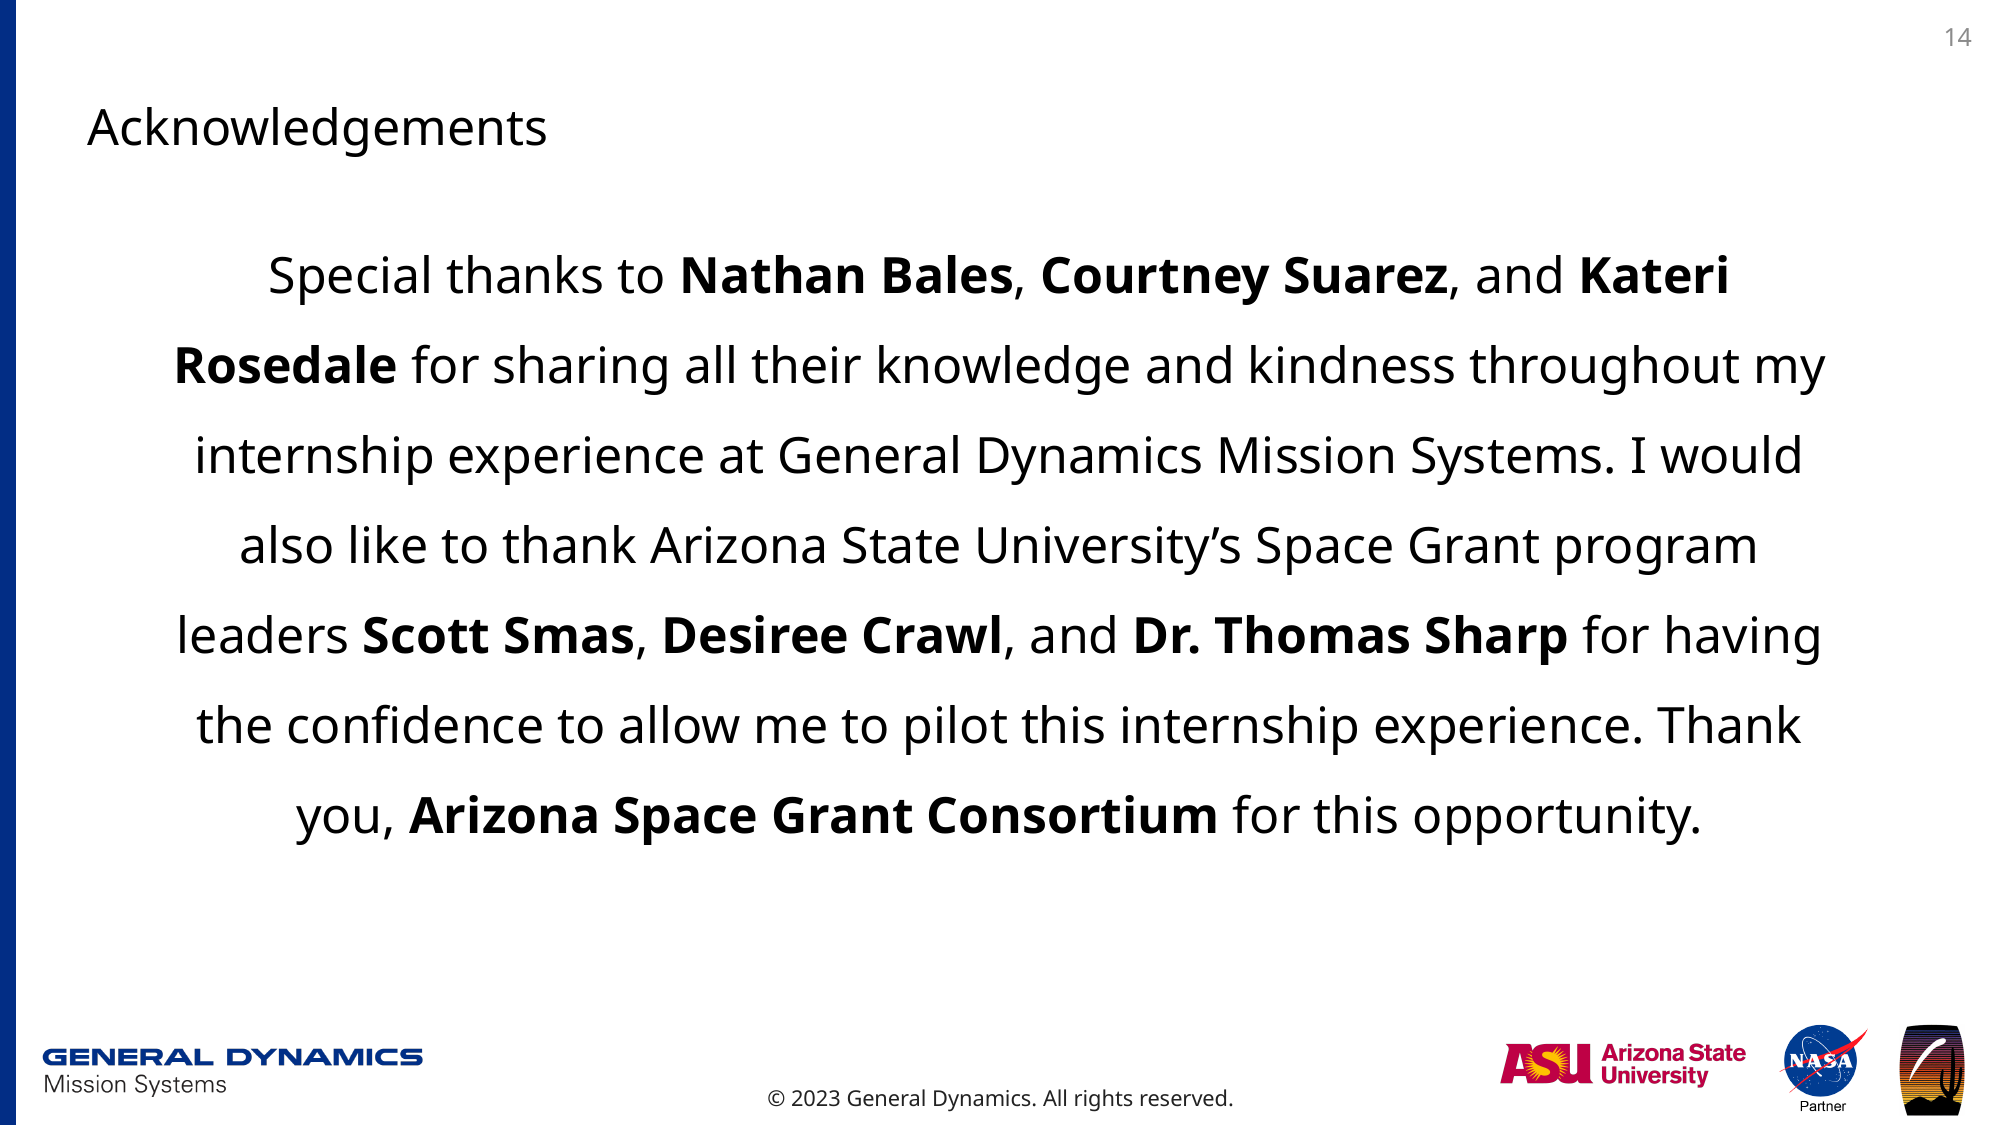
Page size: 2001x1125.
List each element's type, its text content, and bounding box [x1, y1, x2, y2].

picture [0, 0, 16, 1125]
slide_number 14 [1536, 8, 1987, 69]
text_box © 2023 General Dynamics. All rights reserved. [501, 1077, 1501, 1119]
picture [1899, 1024, 1965, 1116]
picture [35, 1041, 430, 1099]
title Acknowledgements [72, 83, 1798, 176]
list Special thanks to Nathan Bales, Courtney Suarez, and Kateri Rosedale for sharing all their knowledge and kindness throughout my internship experience at General Dynamics Mission Systems. I would also like to thank Arizona State University’s Space Grant program leaders Scott Smas, Desiree Crawl, and Dr. Thomas Sharp for having the confidence to allow me to pilot this internship experience. Thank you, Arizona Space Grant Consortium for this opportunity. [137, 205, 1863, 920]
picture [1498, 1031, 1748, 1089]
picture [1779, 1024, 1868, 1117]
